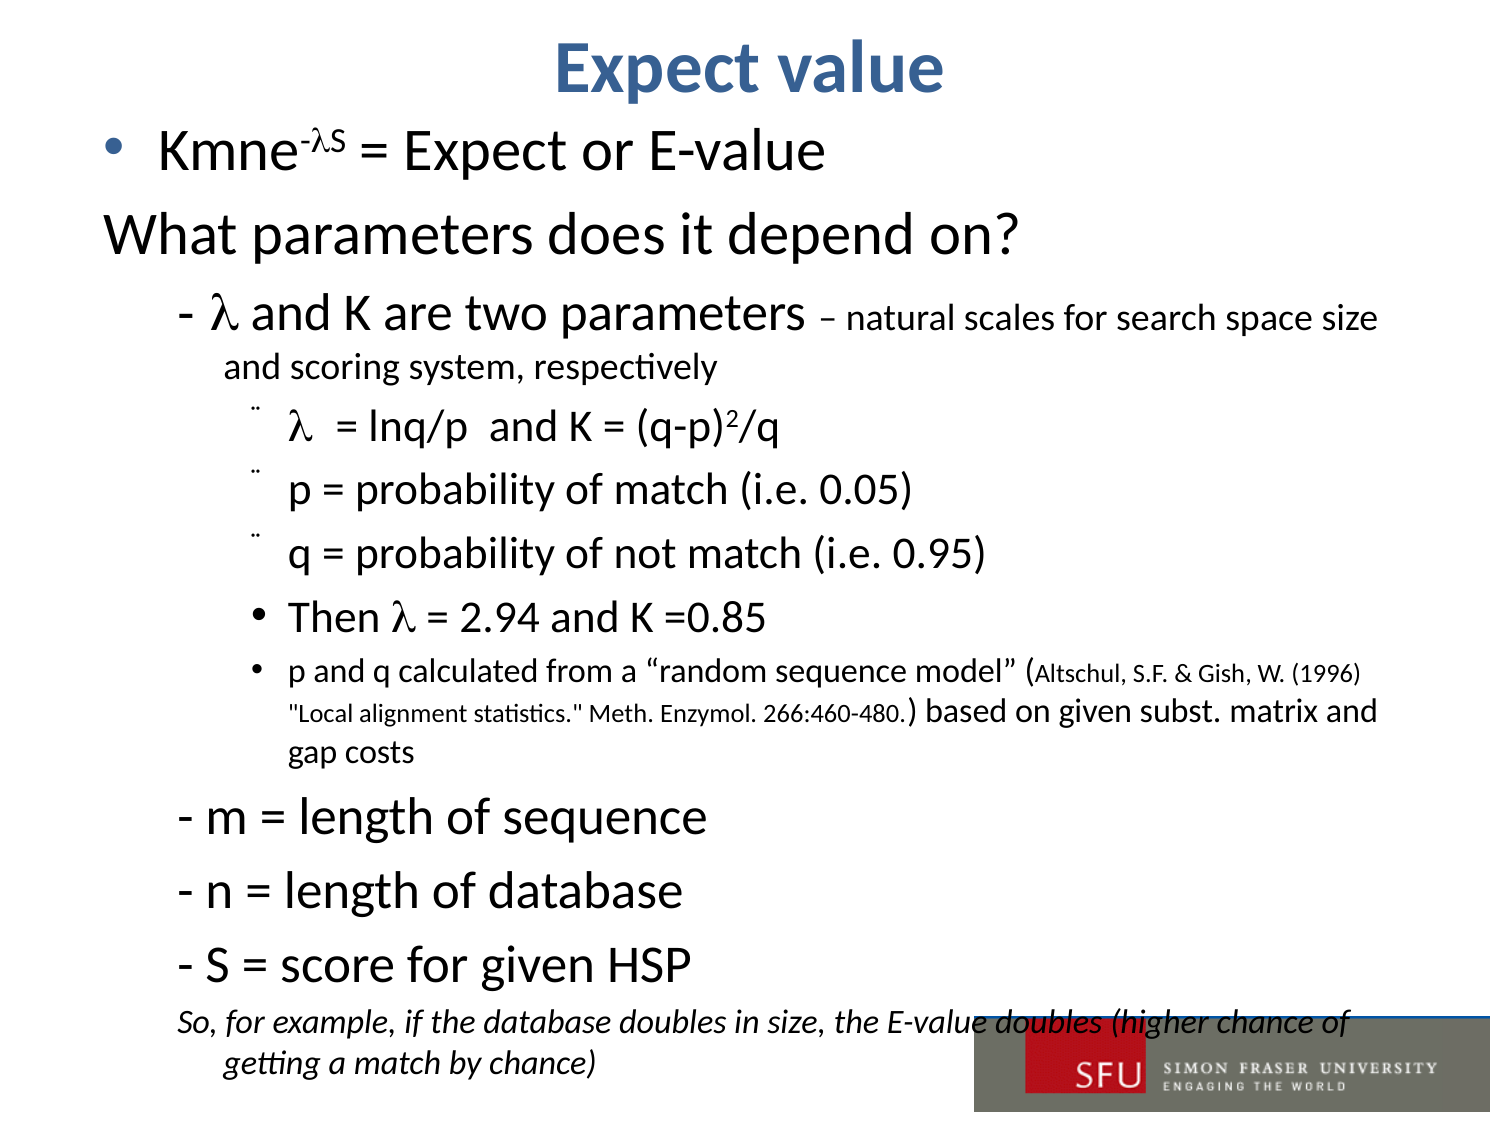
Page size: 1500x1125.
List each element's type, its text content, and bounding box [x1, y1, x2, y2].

list Kmne-lS = Expect or E-value What parameters does it depend on? - l and K are two parameters – natural scales for search space size and scoring system, respectively l = lnq/p and K = (q-p)2/q p = probability of match (i.e. 0.05) q = probability of not match (i.e. 0.95) Then l = 2.94 and K =0.85 p and q calculated from a “random sequence model” (Altschul, S.F. & Gish, W. (1996) "Local alignment statistics." Meth. Enzymol. 266:460-480.) based on given subst. matrix and gap costs - m = length of sequence - n = length of database - S = score for given HSP So, for example, if the database doubles in size, the E-value doubles (higher chance of getting a match by chance) [88, 101, 1436, 1090]
picture [974, 1016, 1490, 1112]
title Expect value [112, 0, 1388, 101]
